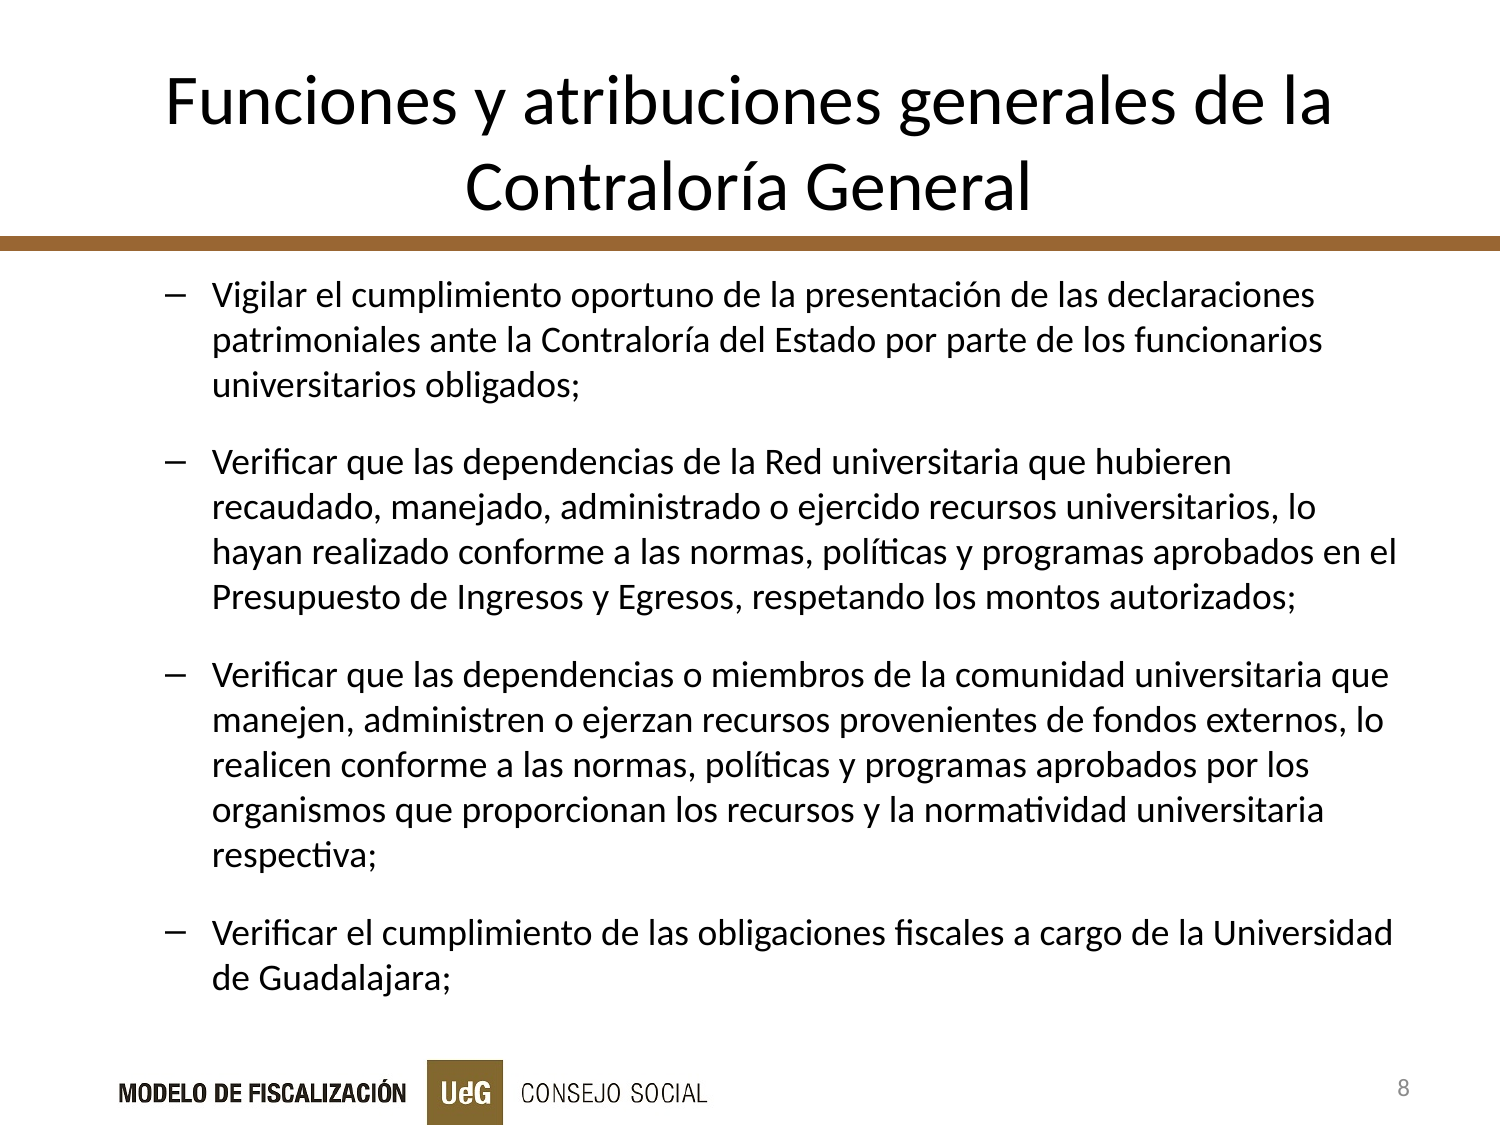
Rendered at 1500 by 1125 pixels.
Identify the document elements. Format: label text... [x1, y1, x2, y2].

title Funciones y atribuciones generales de la Contraloría General [75, 45, 1425, 233]
picture [0, 0, 1500, 236]
slide_number 8 [1074, 1048, 1425, 1109]
list Vigilar el cumplimiento oportuno de la presentación de las declaraciones patrimoniales ante la Contraloría del Estado por parte de los funcionarios universitarios obligados; Verificar que las dependencias de la Red universitaria que hubieren recaudado, manejado, administrado o ejercido recursos universitarios, lo hayan realizado conforme a las normas, políticas y programas aprobados en el Presupuesto de Ingresos y Egresos, respetando los montos autorizados; Verificar que las dependencias o miembros de la comunidad universitaria que manejen, administren o ejerzan recursos provenientes de fondos externos, lo realicen conforme a las normas, políticas y programas aprobados por los organismos que proporcionan los recursos y la normatividad universitaria respectiva; Verificar el cumplimiento de las obligaciones fiscales a cargo de la Universidad de Guadalajara; [75, 262, 1425, 1005]
picture [0, 251, 1500, 1125]
